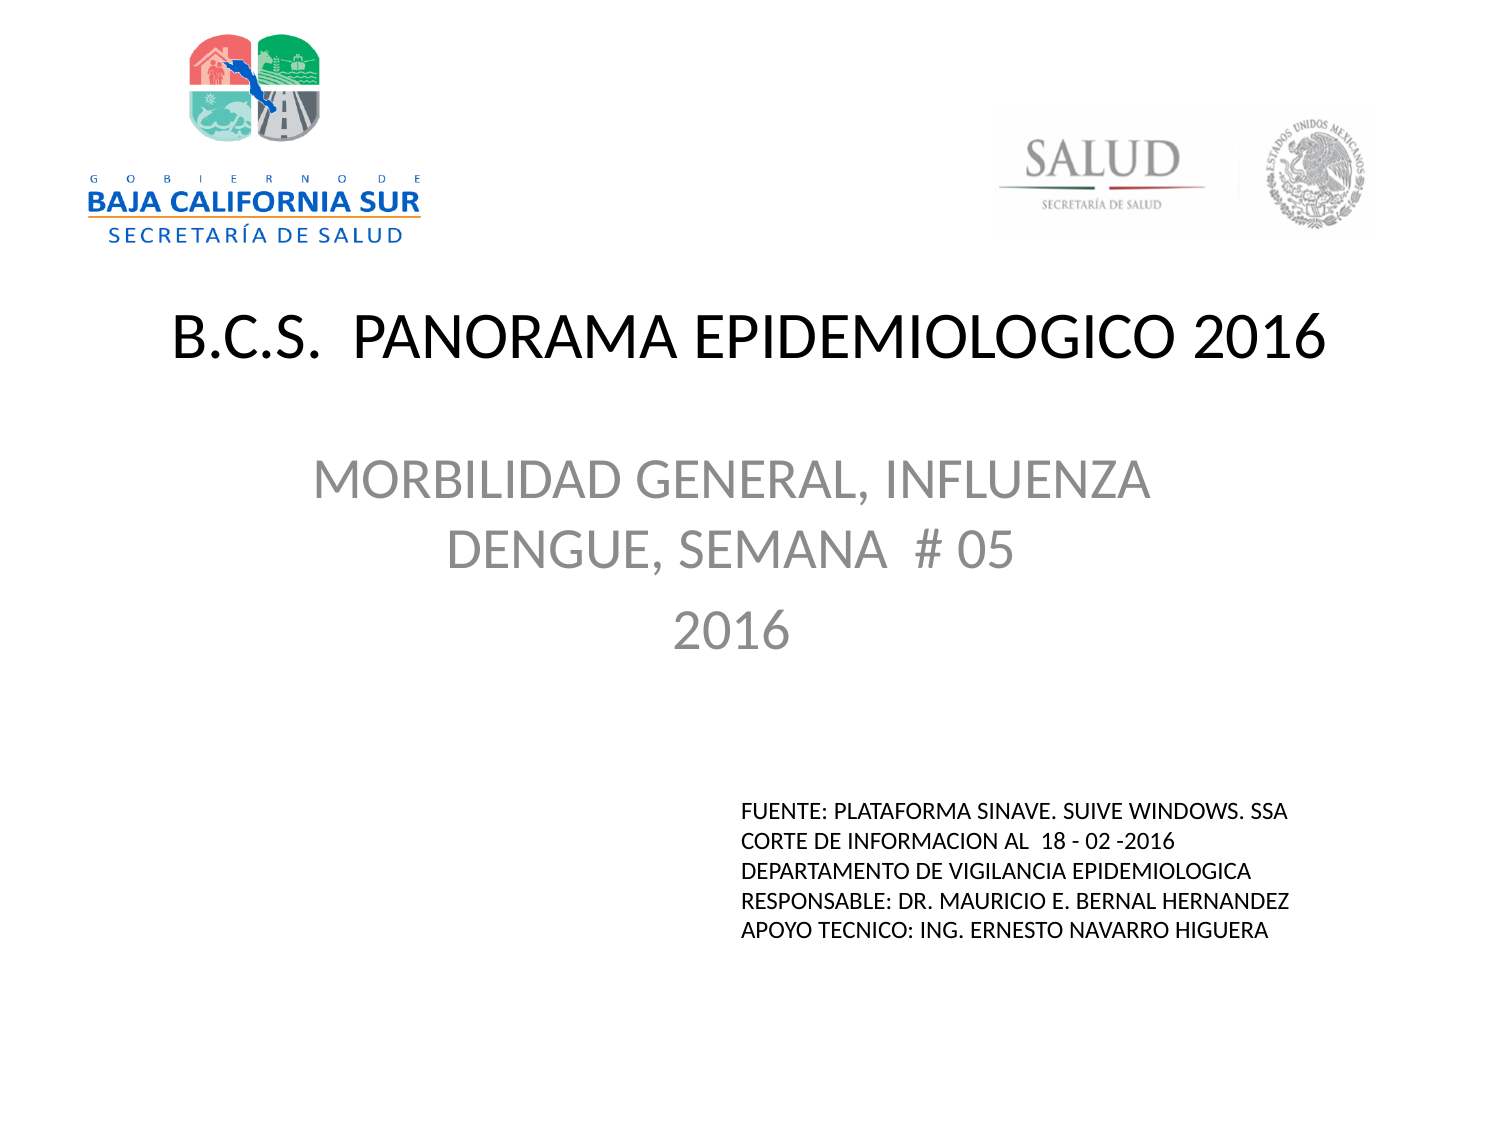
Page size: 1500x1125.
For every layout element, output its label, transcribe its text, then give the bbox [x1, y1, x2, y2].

subtitle MORBILIDAD GENERAL, INFLUENZA DENGUE, SEMANA # 05 2016 [206, 432, 1257, 721]
text_box FUENTE: PLATAFORMA SINAVE. SUIVE WINDOWS. SSA CORTE DE INFORMACION AL 18 - 02 -2016 DEPARTAMENTO DE VIGILANCIA EPIDEMIOLOGICA RESPONSABLE: DR. MAURICIO E. BERNAL HERNANDEZ APOYO TECNICO: ING. ERNESTO NAVARRO HIGUERA [726, 786, 1436, 952]
title B.C.S. PANORAMA EPIDEMIOLOGICO 2016 [112, 278, 1388, 386]
picture [88, 34, 421, 244]
picture [985, 101, 1391, 243]
